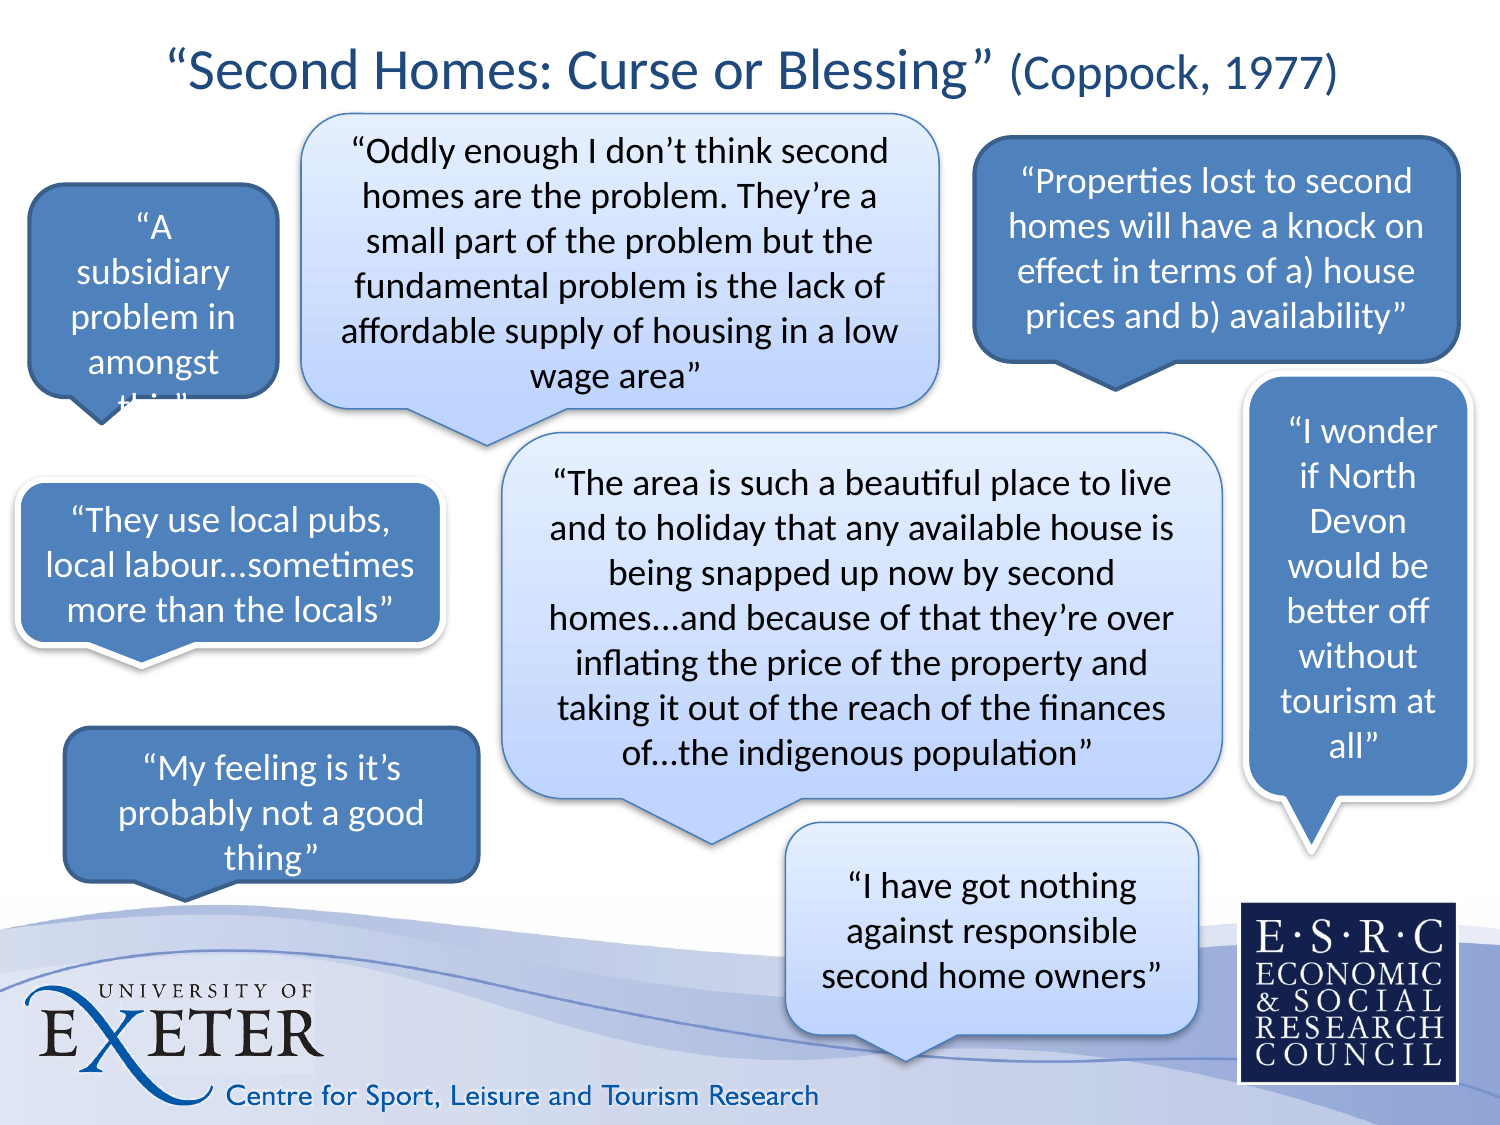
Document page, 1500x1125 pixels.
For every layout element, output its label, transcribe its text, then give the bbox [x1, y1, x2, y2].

text_box “Oddly enough I don’t think second homes are the problem. They’re a small part of the problem but the fundamental problem is the lack of affordable supply of housing in a low wage area” [300, 112, 940, 447]
text_box “A subsidiary problem in amongst this” [27, 182, 280, 426]
text_box “They use local pubs, local labour...sometimes more than the locals” [14, 476, 447, 669]
text_box “I wonder if North Devon would be better off without tourism at all” [1242, 370, 1474, 856]
title “Second Homes: Curse or Blessing” (Coppock, 1977) [76, 0, 1428, 134]
text_box “Properties lost to second homes will have a knock on effect in terms of a) house prices and b) availability” [972, 135, 1461, 392]
text_box “My feeling is it’s probably not a good thing” [62, 725, 481, 903]
text_box “I have got nothing against responsible second home owners” [784, 821, 1200, 1063]
picture [0, 899, 1500, 1125]
text_box “The area is such a beautiful place to live and to holiday that any available house is being snapped up now by second homes...and because of that they’re over inflating the price of the property and taking it out of the reach of the finances of...the indigenous population” [501, 431, 1224, 846]
